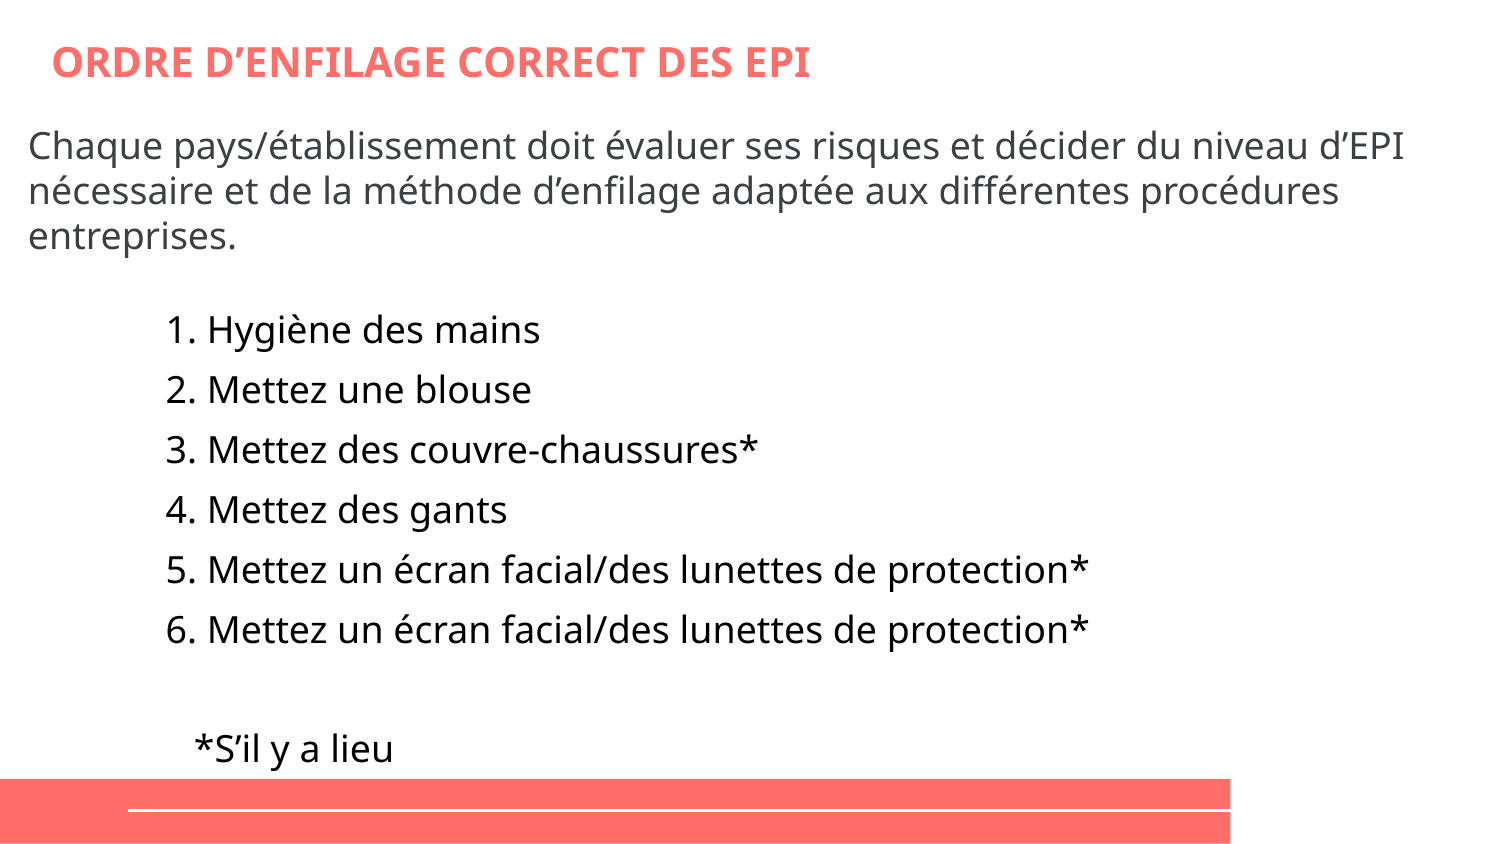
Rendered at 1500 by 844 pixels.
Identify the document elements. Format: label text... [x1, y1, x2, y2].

text_box Chaque pays/établissement doit évaluer ses risques et décider du niveau d’EPI nécessaire et de la méthode d’enfilage adaptée aux différentes procédures entreprises. [13, 114, 1500, 265]
text_box *S’il y a lieu [179, 717, 420, 778]
title ORDRE D’ENFILAGE CORRECT DES EPI [36, 20, 1367, 114]
list 1. Hygiène des mains 2. Mettez une blouse 3. Mettez des couvre-chaussures* 4. Mettez des gants 5. Mettez un écran facial/des lunettes de protection* 6. Mettez un écran facial/des lunettes de protection* [113, 291, 1205, 693]
